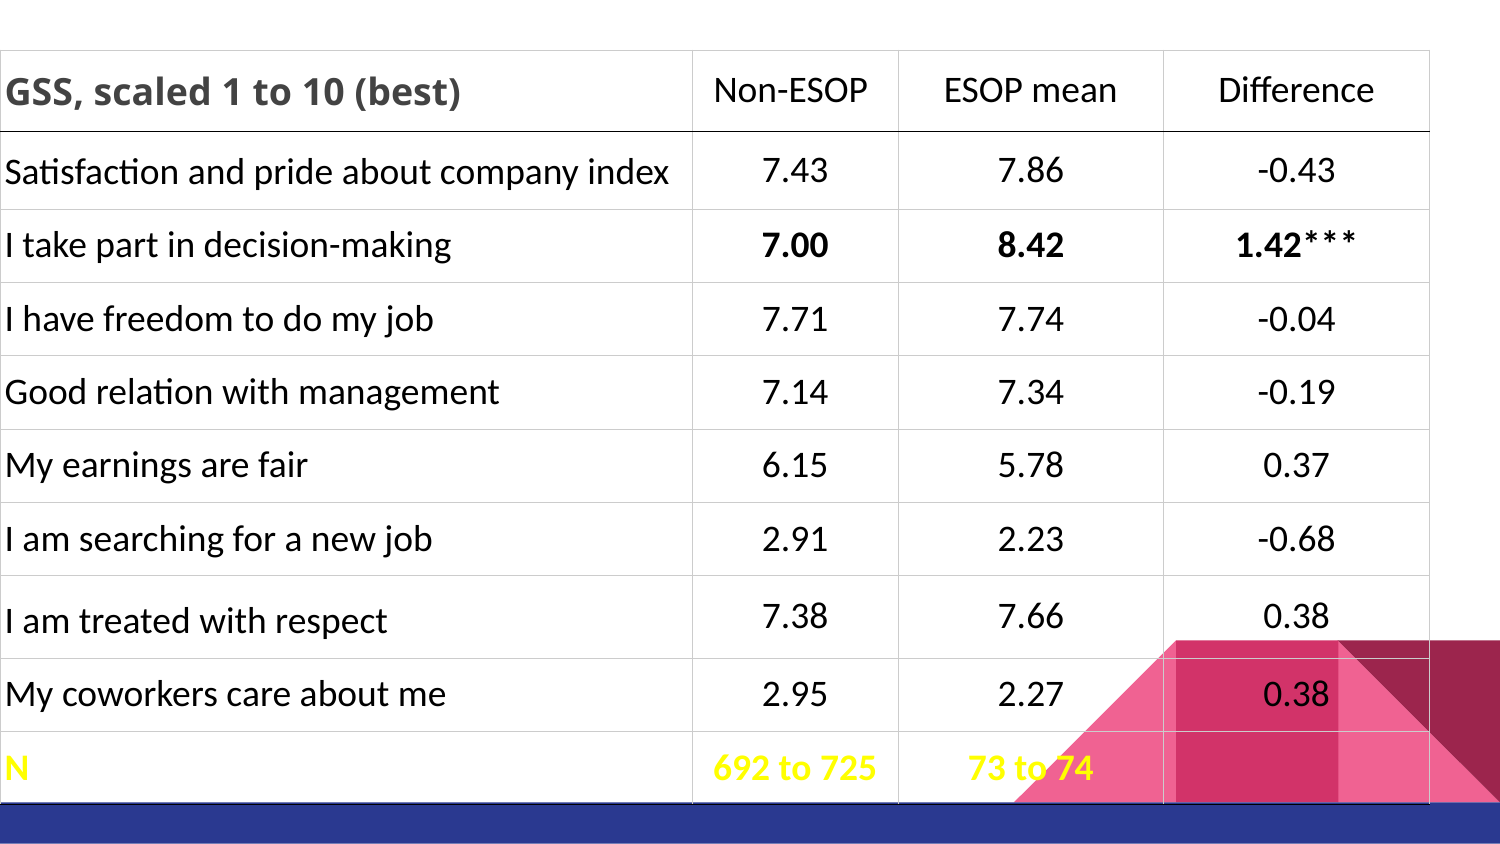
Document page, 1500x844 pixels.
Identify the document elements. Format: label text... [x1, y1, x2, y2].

table_cell 7.66 [899, 576, 1163, 658]
table_cell 0.38 [1164, 576, 1429, 658]
table_cell 2.95 [693, 659, 898, 731]
table_cell 7.00 [693, 210, 898, 282]
table_cell 7.34 [899, 356, 1163, 429]
table_cell 1.42*** [1164, 210, 1429, 282]
table_header Difference [1164, 51, 1429, 131]
table_cell My earnings are fair [1, 430, 692, 502]
table_cell I am treated with respect [1, 576, 692, 658]
table_cell I take part in decision-making [1, 210, 692, 282]
table_cell 7.38 [693, 576, 898, 658]
table_cell 692 to 725 [693, 732, 898, 804]
table_cell Good relation with management [1, 356, 692, 429]
table_cell 2.27 [899, 659, 1163, 731]
table_cell 7.43 [693, 132, 898, 209]
table_cell 0.38 [1164, 659, 1429, 731]
table_cell -0.68 [1164, 503, 1429, 575]
table_cell Satisfaction and pride about company index [1, 132, 692, 209]
table_cell 0.37 [1164, 430, 1429, 502]
table_cell 7.14 [693, 356, 898, 429]
table_cell N [1, 732, 692, 804]
table_header Non-ESOP [693, 51, 898, 131]
table_cell I am searching for a new job [1, 503, 692, 575]
table_cell 7.86 [899, 132, 1163, 209]
table_cell 6.15 [693, 430, 898, 502]
table_cell 7.71 [693, 283, 898, 355]
table_cell I have freedom to do my job [1, 283, 692, 355]
table_cell My coworkers care about me [1, 659, 692, 731]
table_cell -0.43 [1164, 132, 1429, 209]
table_cell 2.91 [693, 503, 898, 575]
table_cell [1164, 732, 1429, 804]
table_cell -0.19 [1164, 356, 1429, 429]
table_cell 5.78 [899, 430, 1163, 502]
table_cell 73 to 74 [899, 732, 1163, 804]
table_cell 8.42 [899, 210, 1163, 282]
table_cell 2.23 [899, 503, 1163, 575]
table_header ESOP mean [899, 51, 1163, 131]
table_cell -0.04 [1164, 283, 1429, 355]
table_header GSS, scaled 1 to 10 (best) [1, 51, 692, 131]
table_cell 7.74 [899, 283, 1163, 355]
